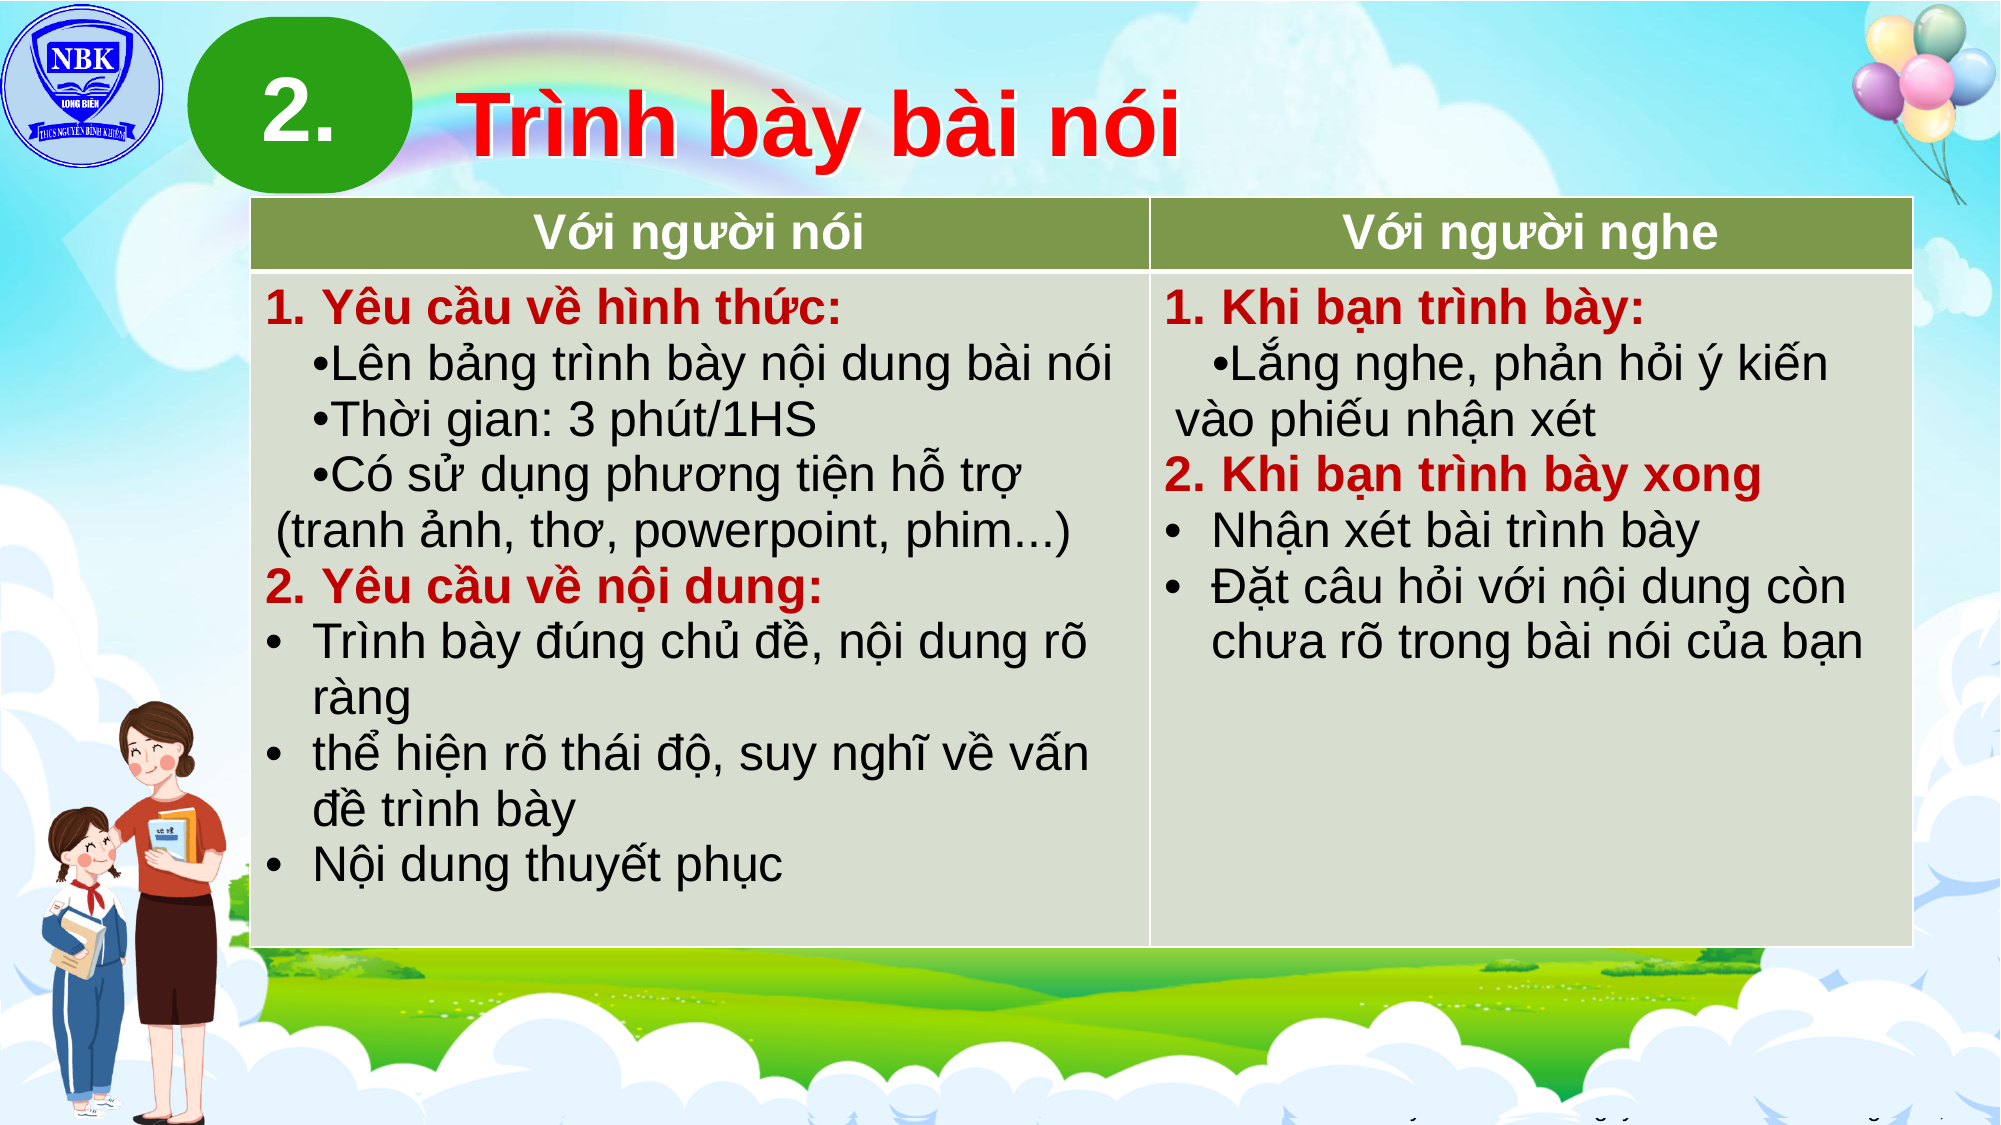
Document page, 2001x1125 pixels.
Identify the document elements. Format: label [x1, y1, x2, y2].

picture [0, 0, 2000, 1125]
text_box [1, 117, 2000, 1119]
text_box [436, 56, 1207, 186]
